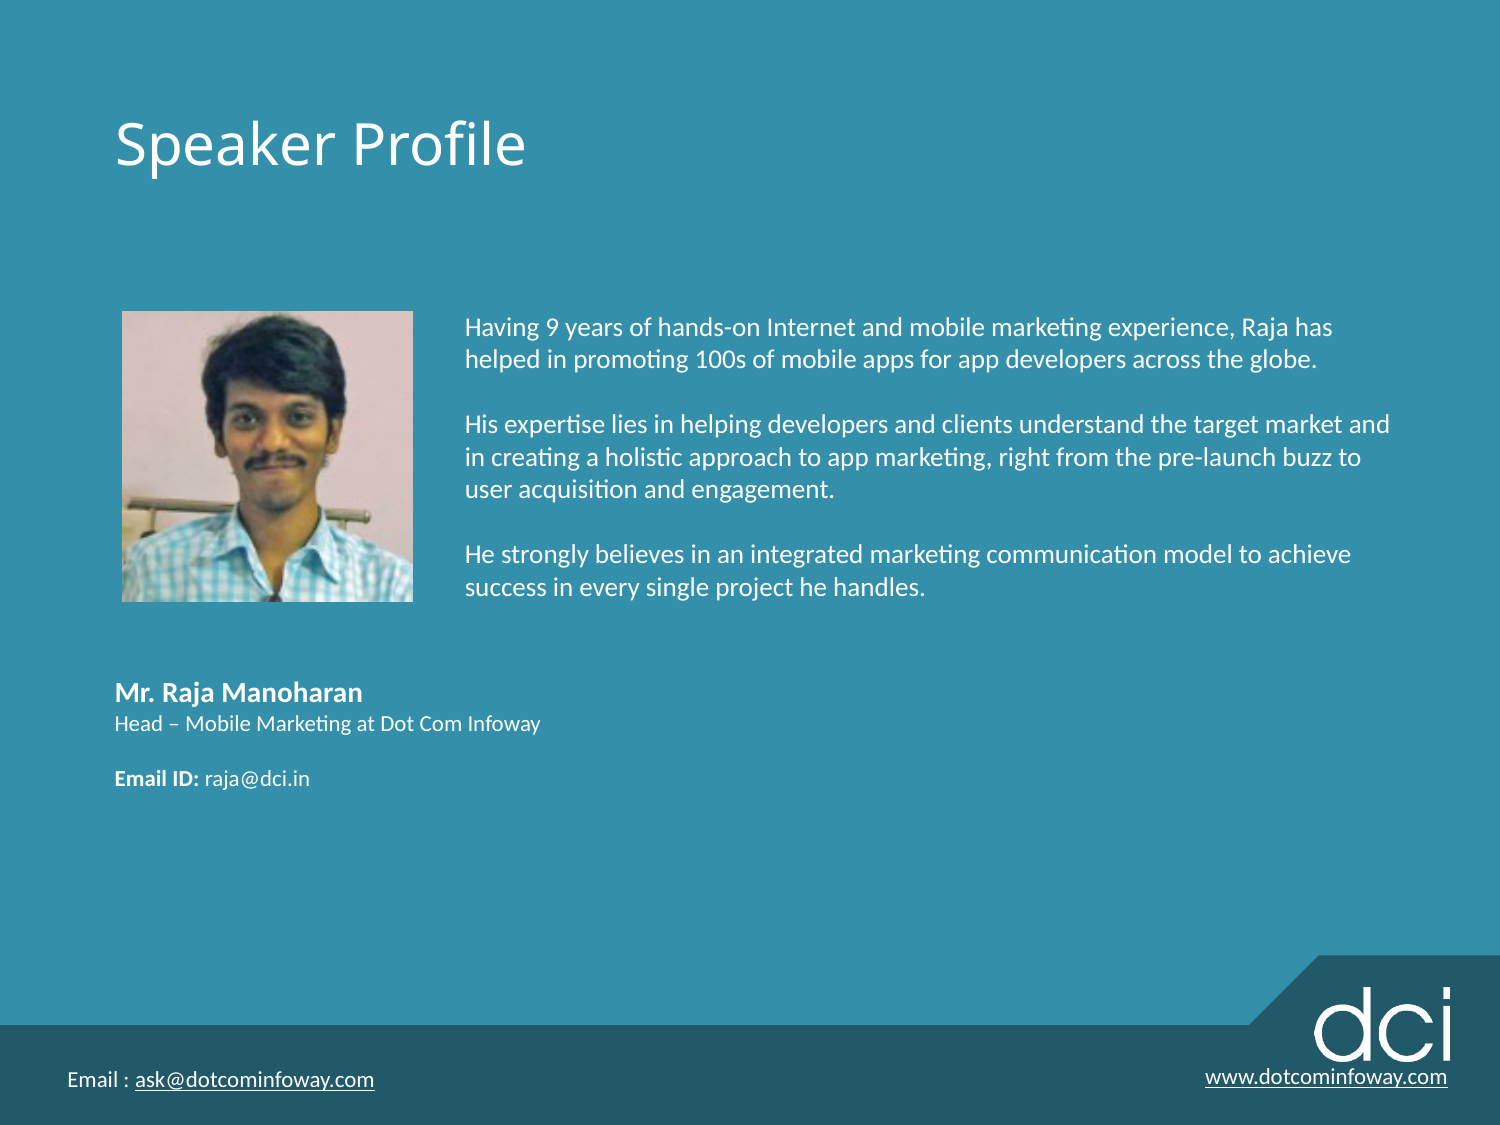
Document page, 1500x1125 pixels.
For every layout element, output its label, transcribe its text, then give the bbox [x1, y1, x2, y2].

text_box Speaker Profile [100, 99, 543, 185]
text_box Having 9 years of hands-on Internet and mobile marketing experience, Raja has helped in promoting 100s of mobile apps for app developers across the globe. His expertise lies in helping developers and clients understand the target market and in creating a holistic approach to app marketing, right from the pre-launch buzz to user acquisition and engagement. He strongly believes in an integrated marketing communication model to achieve success in every single project he handles. [449, 301, 1425, 609]
picture [122, 311, 413, 602]
picture [1314, 987, 1450, 1062]
text_box Mr. Raja Manoharan Head – Mobile Marketing at Dot Com Infoway Email ID: raja@dci.in [99, 666, 850, 799]
